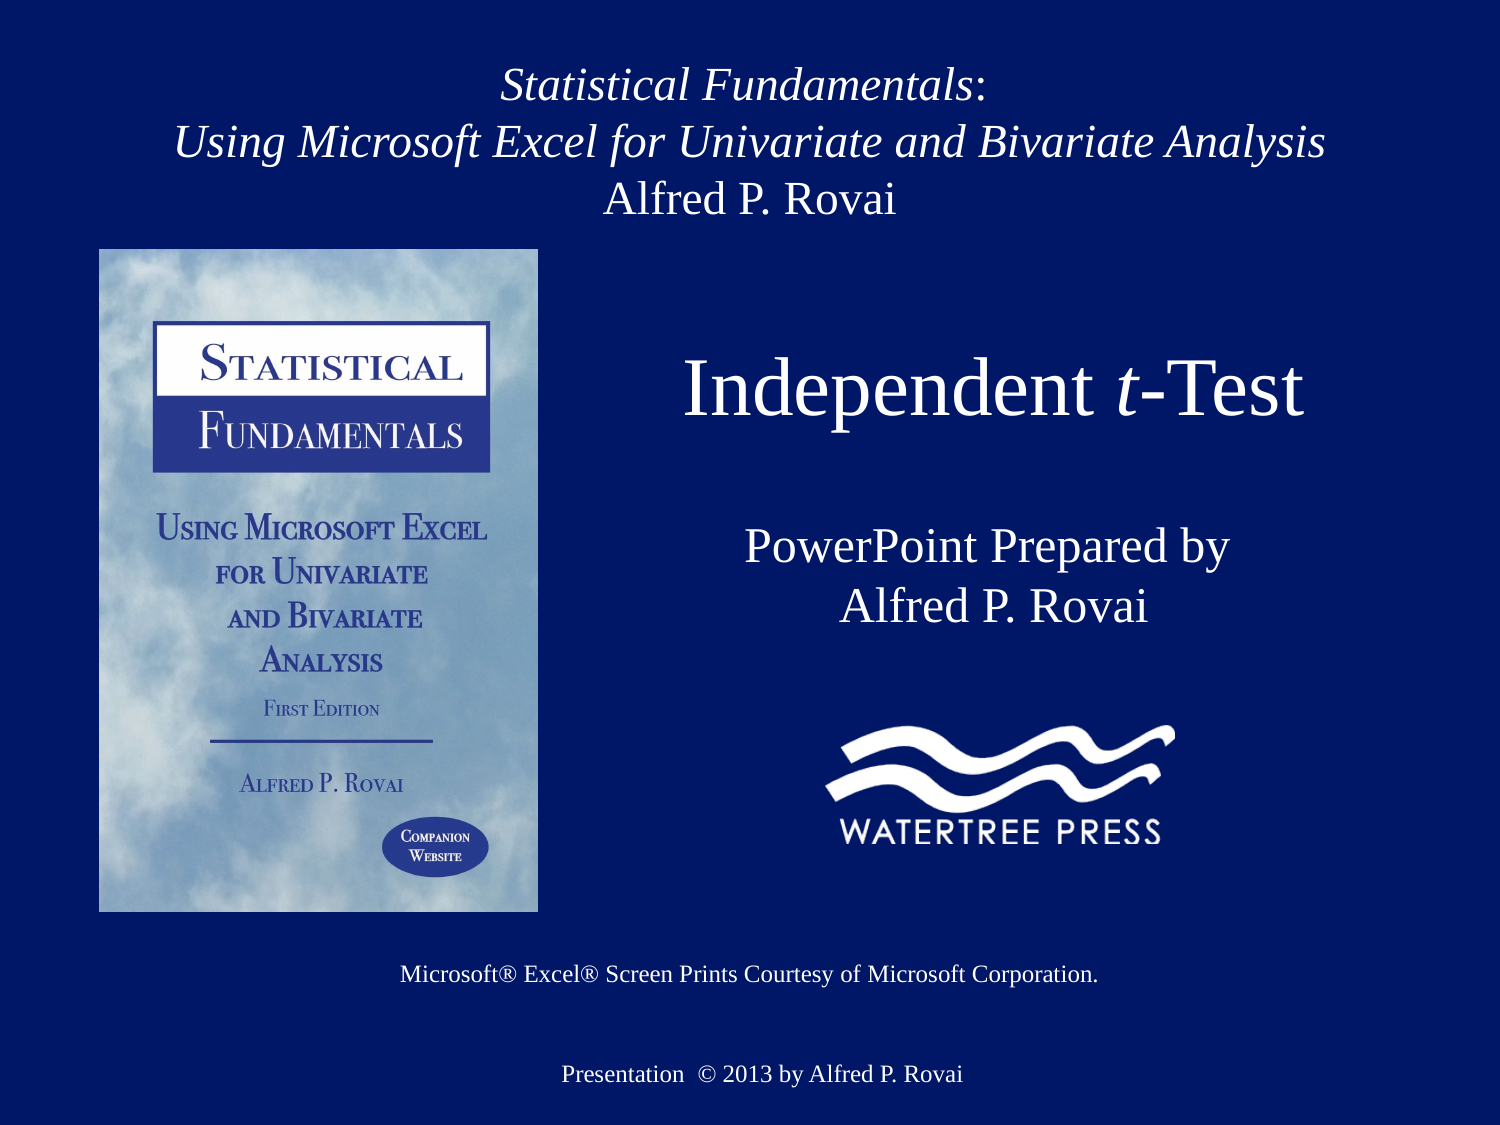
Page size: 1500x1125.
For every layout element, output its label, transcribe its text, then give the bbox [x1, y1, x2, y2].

list Independent t-Test PowerPoint Prepared by Alfred P. Rovai [562, 324, 1425, 650]
text_box Microsoft® Excel® Screen Prints Courtesy of Microsoft Corporation. [174, 950, 1325, 995]
picture [824, 724, 1176, 844]
footer Presentation © 2013 by Alfred P. Rovai [262, 1042, 1263, 1103]
picture [99, 249, 538, 913]
title Statistical Fundamentals: Using Microsoft Excel for Univariate and Bivariate Analysis Alfred P. Rovai [75, 45, 1425, 233]
